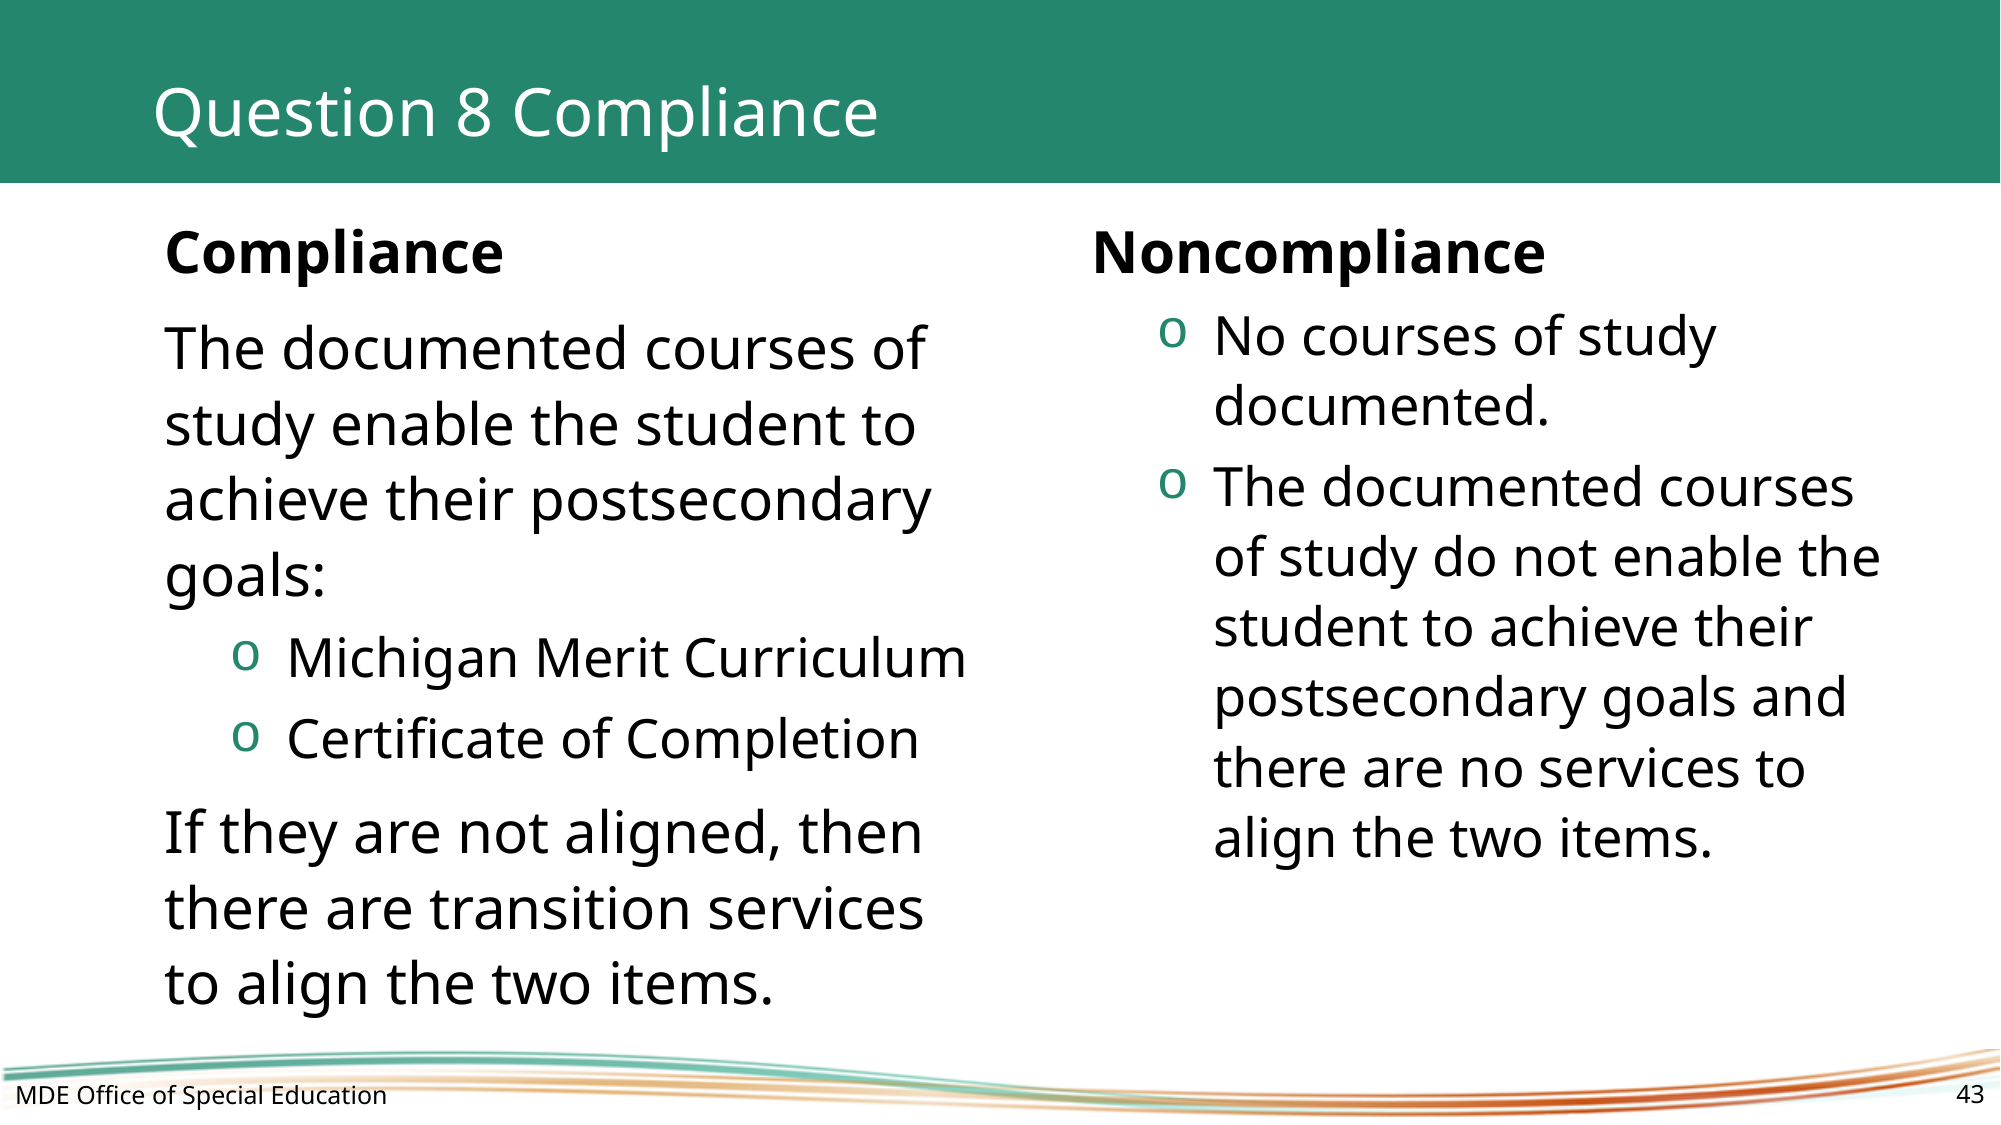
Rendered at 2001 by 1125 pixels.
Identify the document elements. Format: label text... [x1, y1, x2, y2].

title Question 8 Compliance [137, 46, 1863, 183]
list Noncompliance No courses of study documented. The documented courses of study do not enable the student to achieve their postsecondary goals and there are no services to align the two items. [1076, 202, 1927, 1041]
list Compliance The documented courses of study enable the student to achieve their postsecondary goals: Michigan Merit Curriculum Certificate of Completion If they are not aligned, then there are transition services to align the two items. [149, 202, 1000, 1041]
slide_number 43 [1827, 1065, 2000, 1125]
footer MDE Office of Special Education [0, 1065, 904, 1125]
picture [0, 1049, 2000, 1125]
